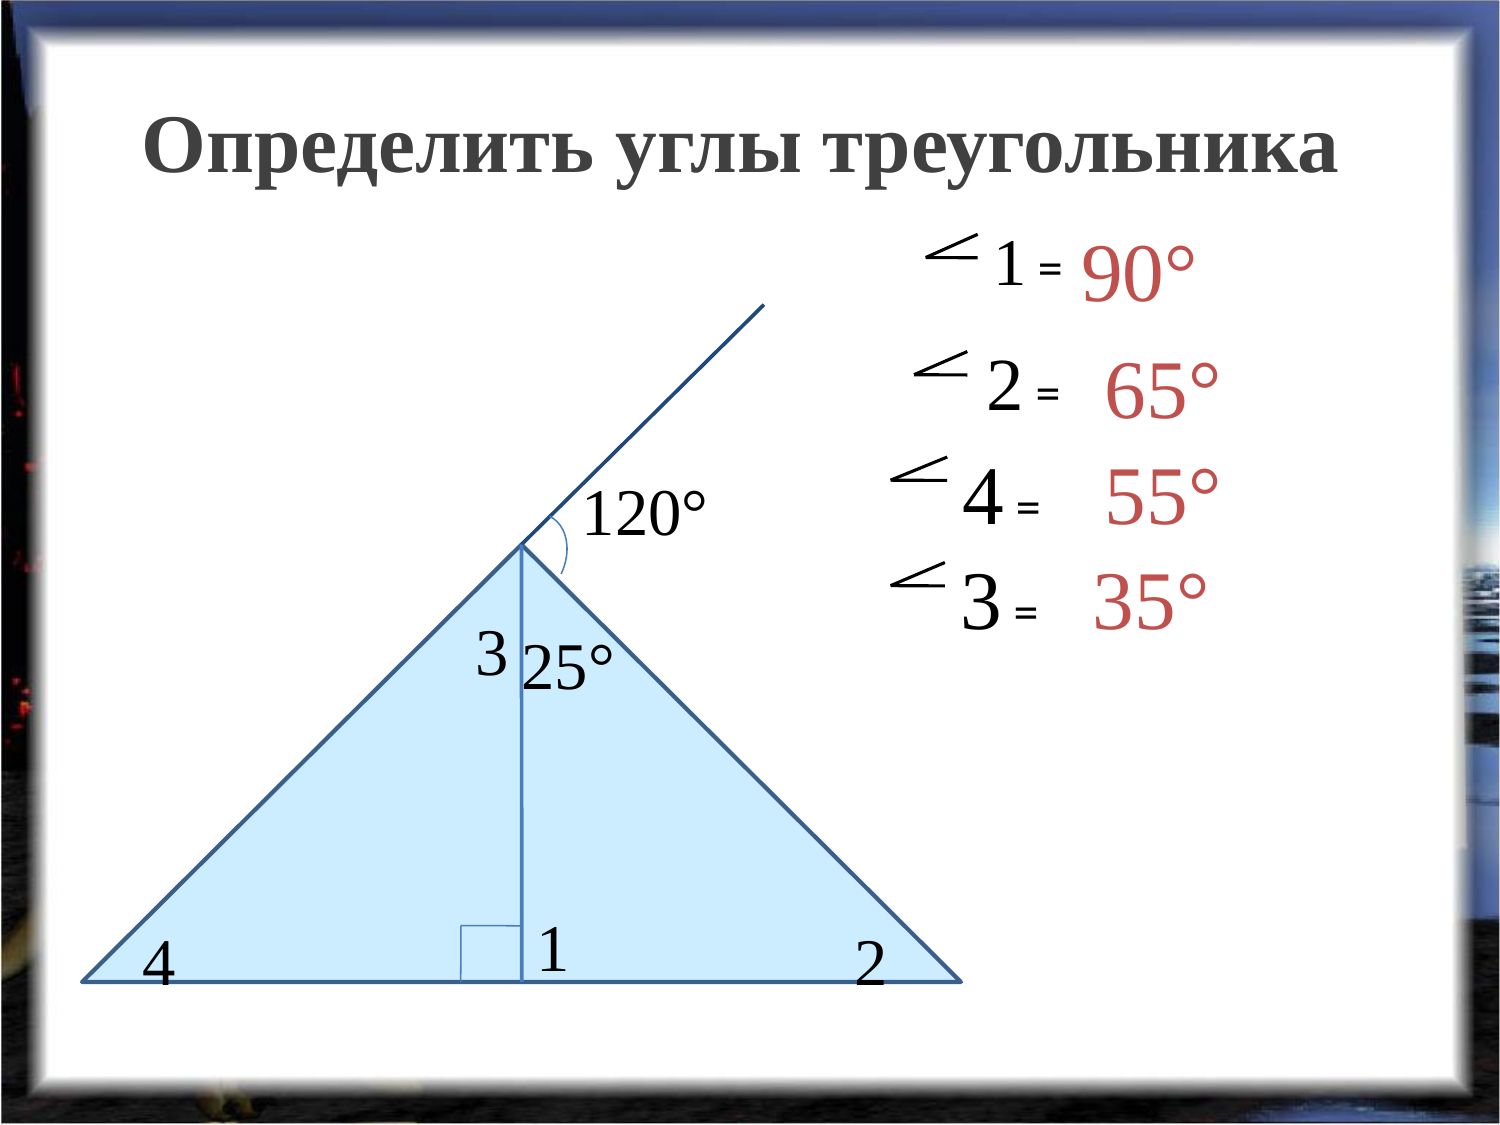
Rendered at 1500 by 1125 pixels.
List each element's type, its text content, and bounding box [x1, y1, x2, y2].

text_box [890, 433, 1057, 540]
text_box 35° [1078, 539, 1259, 654]
text_box 55° [1089, 433, 1320, 549]
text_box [925, 210, 1079, 307]
picture [0, 0, 1500, 1125]
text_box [890, 538, 1055, 656]
text_box 65° [1089, 328, 1320, 433]
text_box 90° [1066, 210, 1271, 326]
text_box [81, 304, 962, 1008]
text_box Определить углы треугольника [115, 82, 1356, 197]
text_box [913, 327, 1081, 435]
